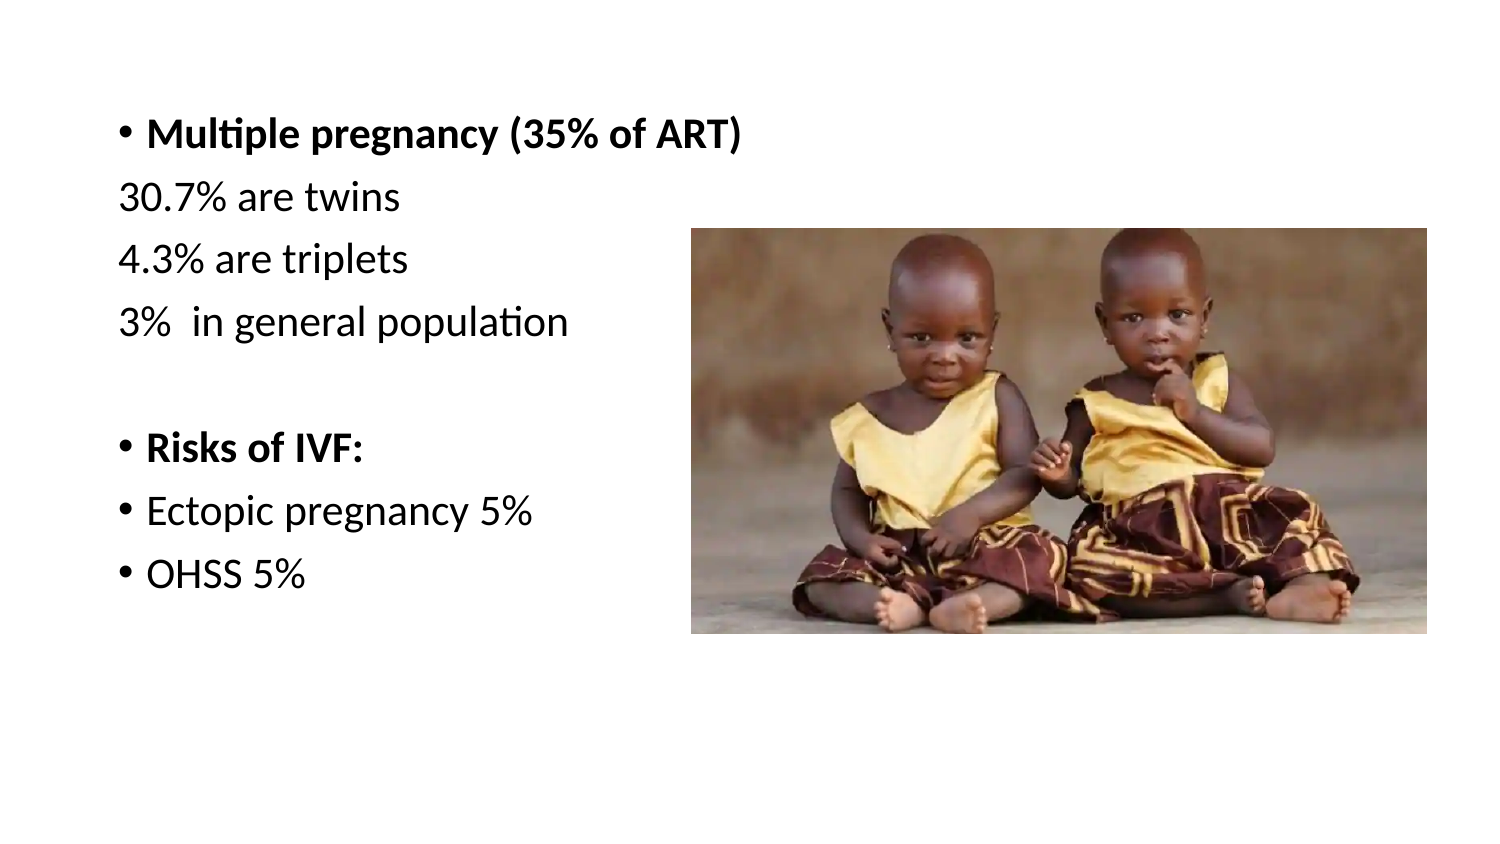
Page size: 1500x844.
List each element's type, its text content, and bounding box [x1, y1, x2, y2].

list Multiple pregnancy (35% of ART) 30.7% are twins 4.3% are triplets 3% in general population Risks of IVF: Ectopic pregnancy 5% OHSS 5% [103, 102, 1397, 760]
picture [691, 228, 1427, 634]
